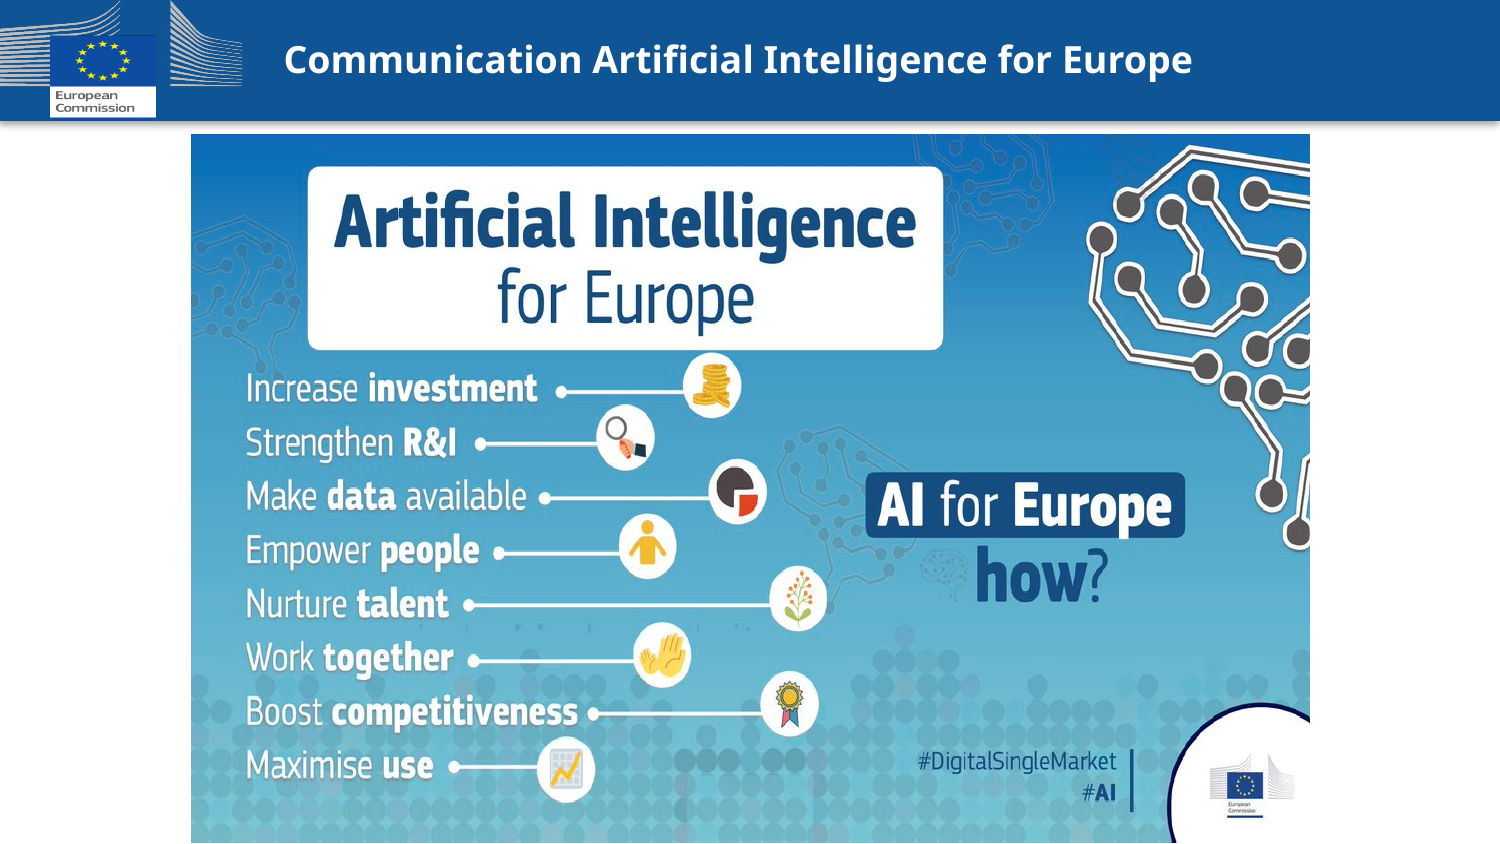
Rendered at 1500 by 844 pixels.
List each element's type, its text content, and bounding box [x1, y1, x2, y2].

title Communication Artificial Intelligence for Europe [209, 14, 1447, 103]
picture [191, 134, 1310, 843]
